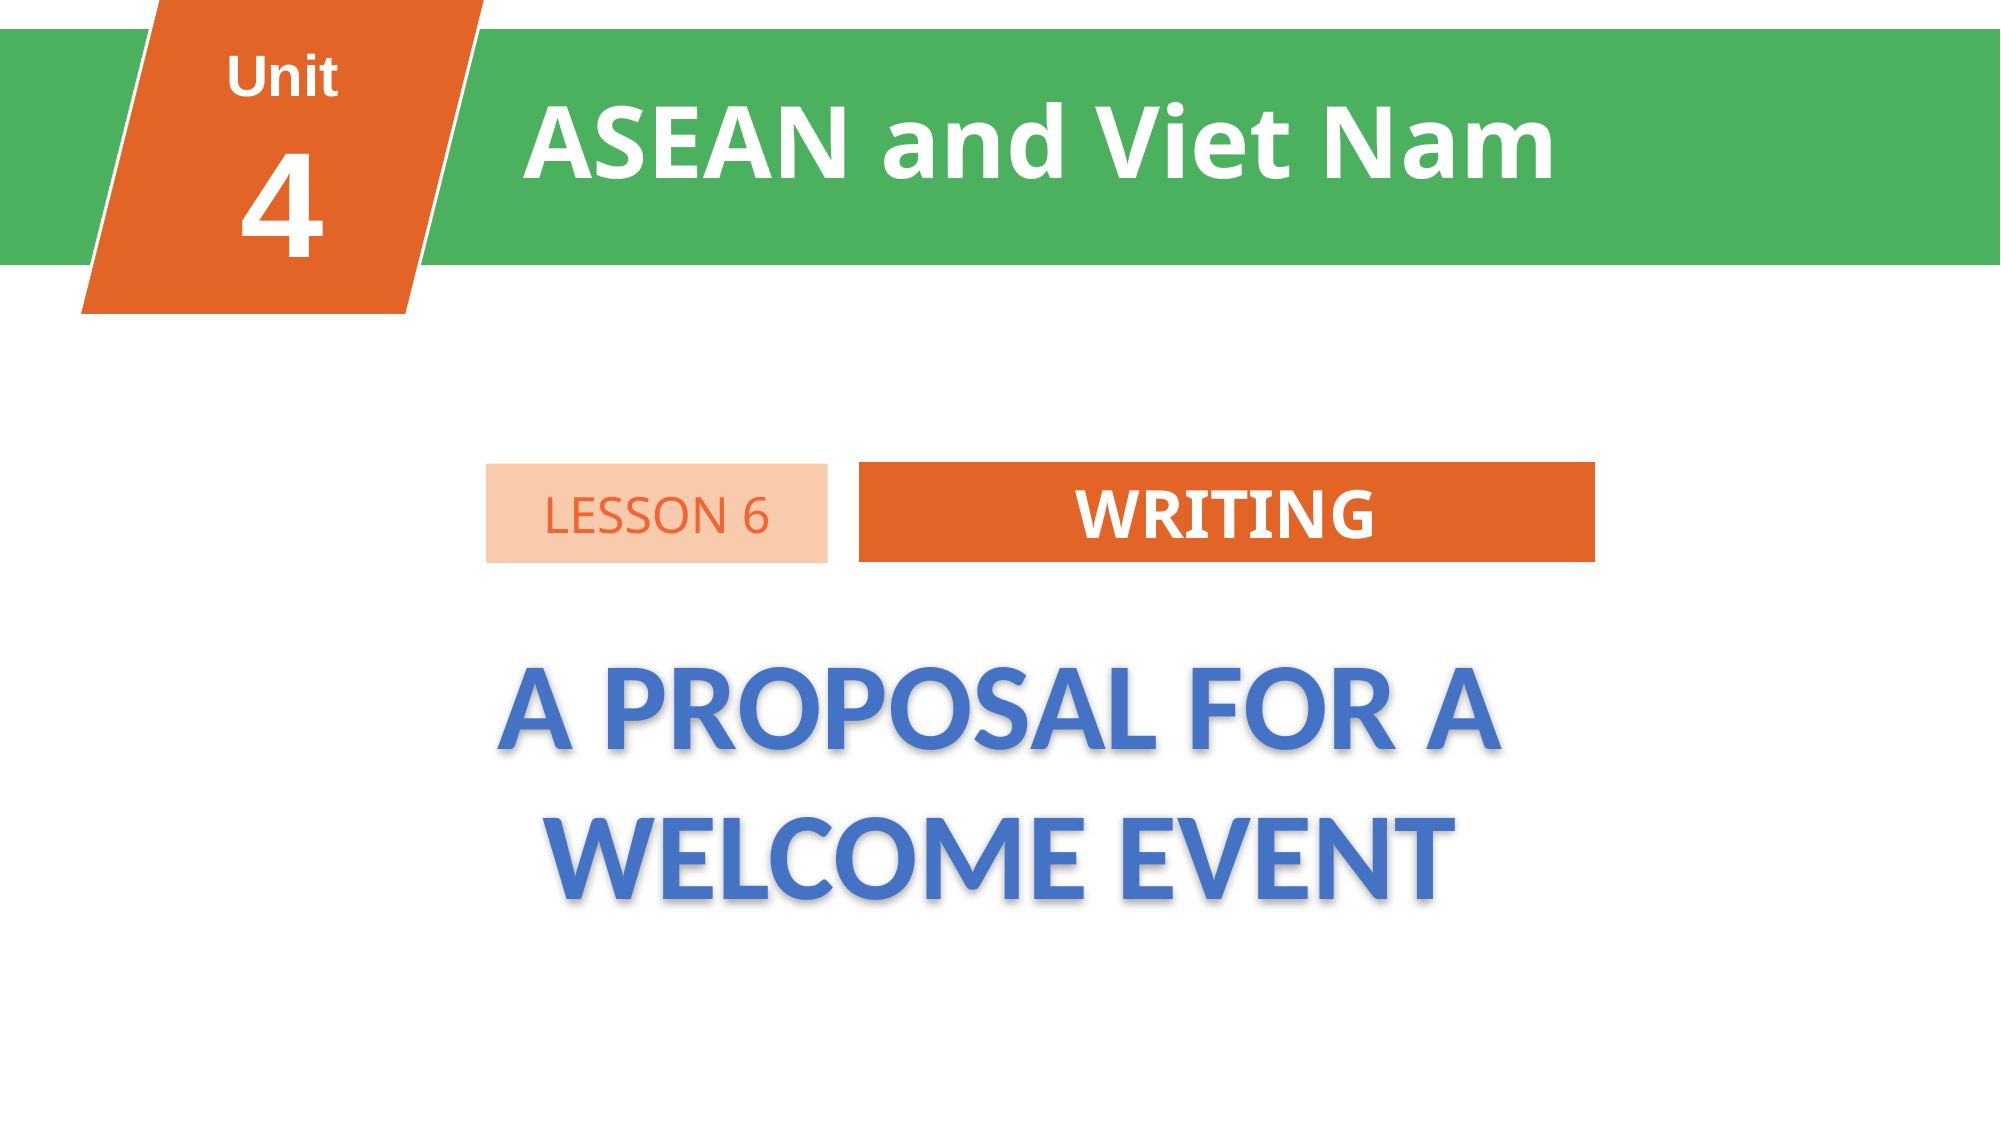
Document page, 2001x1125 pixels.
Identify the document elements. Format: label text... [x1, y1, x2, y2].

text_box WRITING [856, 459, 1598, 565]
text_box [0, 0, 2000, 316]
text_box LESSON 6 [485, 463, 829, 564]
text_box A PROPOSAL FOR A WELCOME EVENT [198, 617, 1802, 933]
